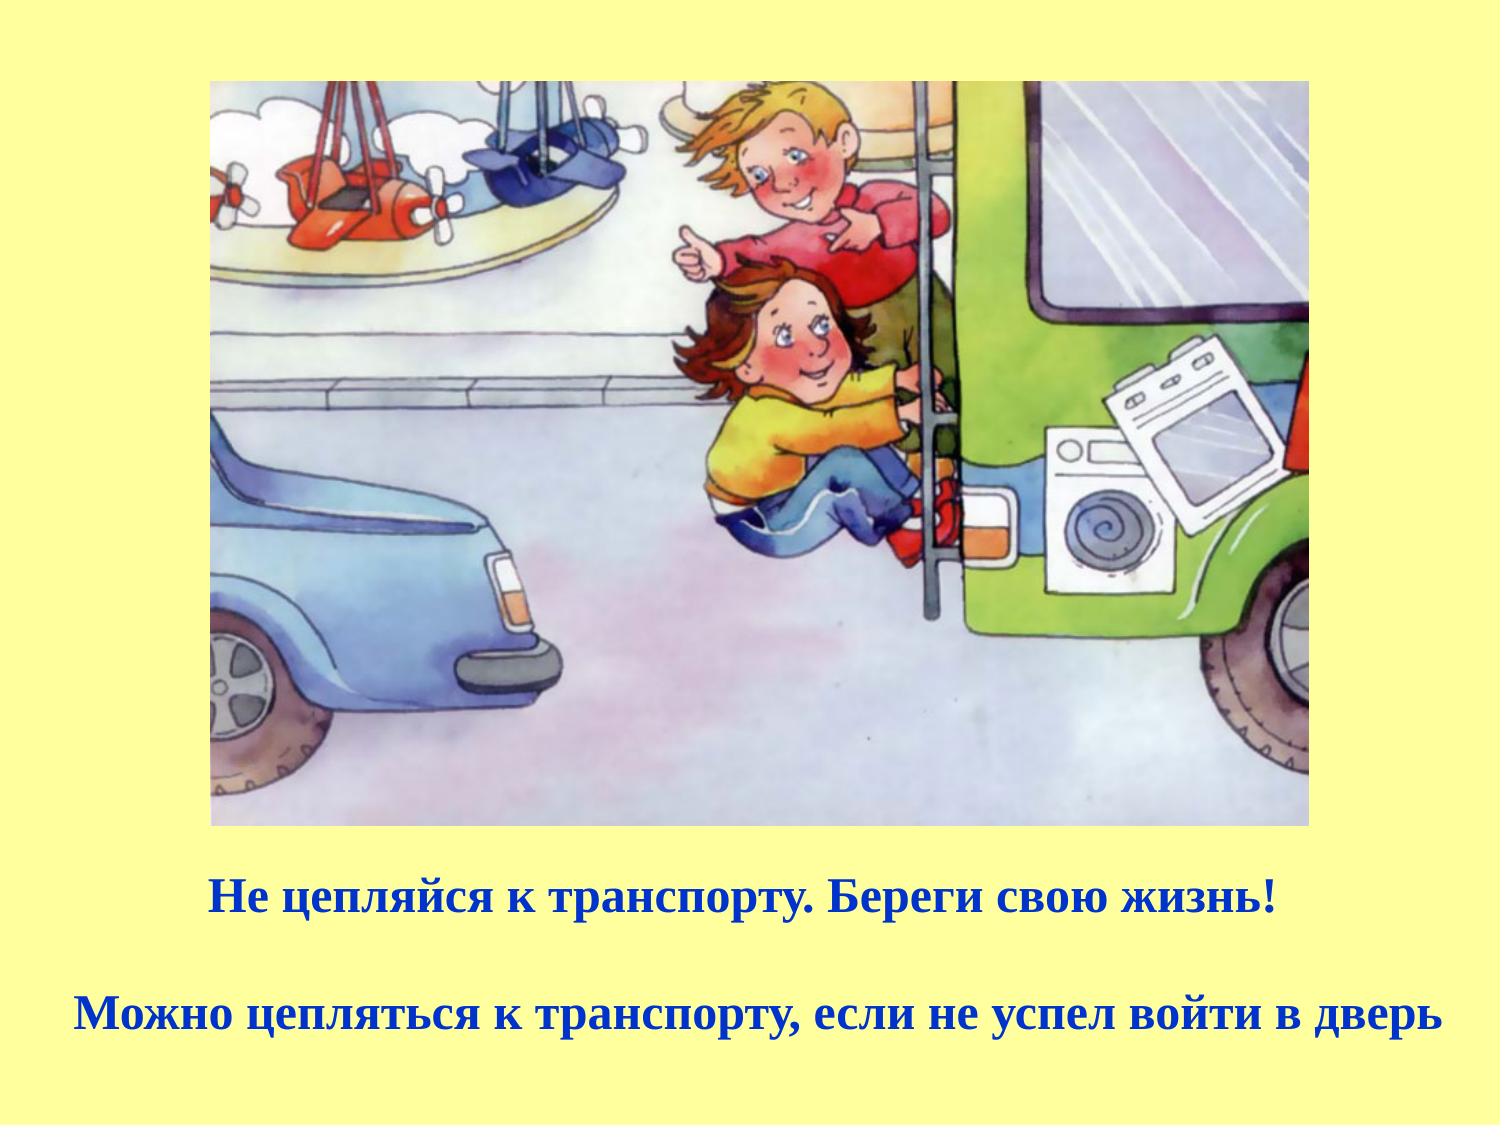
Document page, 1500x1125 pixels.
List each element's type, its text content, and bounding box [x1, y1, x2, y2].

text_box Не цепляйся к транспорту. Береги свою жизнь! [193, 855, 1294, 931]
text_box Можно цепляться к транспорту, если не успел войти в дверь [58, 972, 1500, 1048]
picture [210, 81, 1309, 826]
